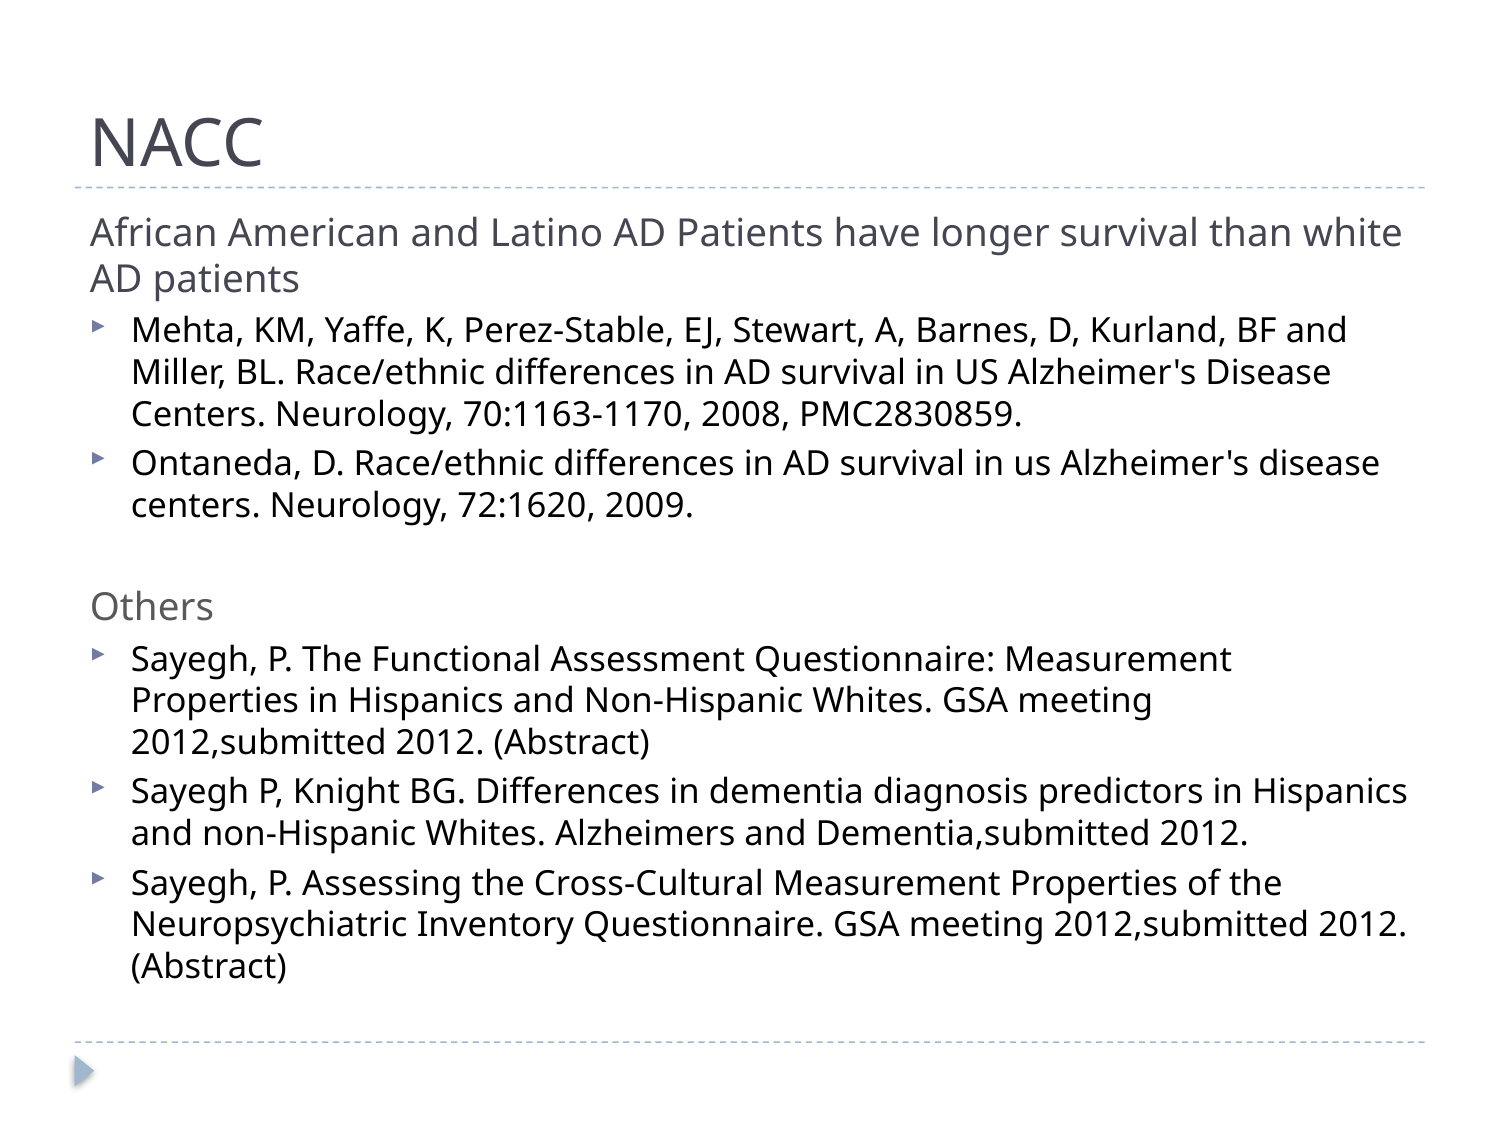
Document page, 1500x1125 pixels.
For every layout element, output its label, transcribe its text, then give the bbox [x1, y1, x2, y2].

list African American and Latino AD Patients have longer survival than white AD patients Mehta, KM, Yaffe, K, Perez-Stable, EJ, Stewart, A, Barnes, D, Kurland, BF and Miller, BL. Race/ethnic differences in AD survival in US Alzheimer's Disease Centers. Neurology, 70:1163-1170, 2008, PMC2830859. Ontaneda, D. Race/ethnic differences in AD survival in us Alzheimer's disease centers. Neurology, 72:1620, 2009. Others Sayegh, P. The Functional Assessment Questionnaire: Measurement Properties in Hispanics and Non-Hispanic Whites. GSA meeting 2012,submitted 2012. (Abstract) Sayegh P, Knight BG. Differences in dementia diagnosis predictors in Hispanics and non-Hispanic Whites. Alzheimers and Dementia,submitted 2012. Sayegh, P. Assessing the Cross-Cultural Measurement Properties of the Neuropsychiatric Inventory Questionnaire. GSA meeting 2012,submitted 2012. (Abstract) [75, 200, 1425, 1010]
title NACC [75, 24, 1425, 188]
